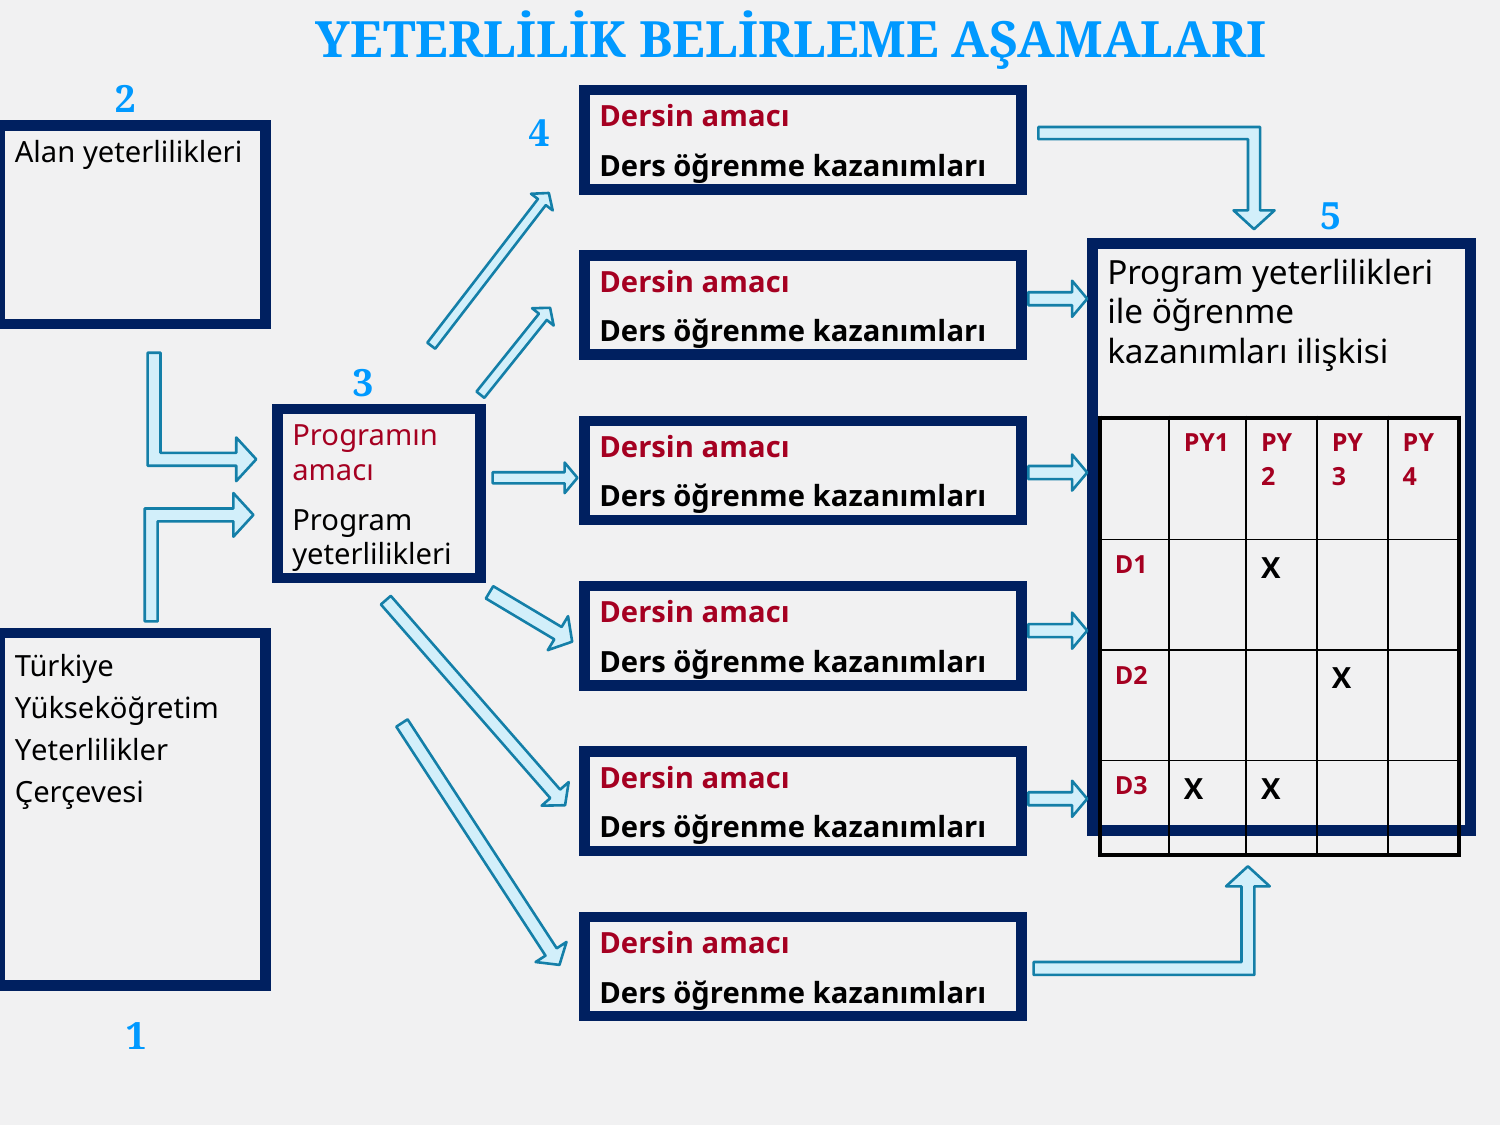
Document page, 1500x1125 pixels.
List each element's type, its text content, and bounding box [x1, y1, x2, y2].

text_box [1027, 611, 1089, 650]
text_box [1027, 279, 1089, 318]
text_box Dersin amacı Ders öğrenme kazanımları [584, 751, 1022, 851]
table_cell [1247, 651, 1316, 760]
text_box Alan yeterlilikleri [0, 125, 266, 324]
table_cell [1318, 540, 1387, 649]
table_header PY1 [1170, 420, 1245, 539]
text_box Programın amacı Program yeterlilikleri [277, 408, 481, 578]
text_box [1037, 125, 1276, 231]
text_box Türkiye Yükseköğretim Yeterlilikler Çerçevesi [0, 633, 266, 986]
text_box [395, 718, 568, 967]
text_box Program yeterlilikleri ile öğrenme kazanımları ilişkisi [1092, 243, 1471, 831]
table_header PY4 [1389, 420, 1457, 539]
text_box 5 [1305, 184, 1353, 245]
text_box Dersin amacı Ders öğrenme kazanımları [584, 916, 1022, 1017]
text_box [491, 461, 579, 495]
text_box [1032, 865, 1271, 977]
table_cell [1318, 761, 1387, 853]
table_cell [1170, 540, 1245, 649]
table_header PY3 [1318, 420, 1387, 539]
table_cell [1170, 651, 1245, 760]
text_box YETERLİLİK BELİRLEME AŞAMALARI [301, 0, 1317, 75]
table_cell X [1318, 651, 1387, 760]
text_box [1027, 453, 1089, 492]
text_box [379, 594, 570, 807]
table_header [1102, 420, 1168, 539]
table_cell [1389, 540, 1457, 649]
text_box [475, 306, 555, 399]
text_box Dersin amacı Ders öğrenme kazanımları [584, 90, 1022, 190]
text_box Dersin amacı Ders öğrenme kazanımları [584, 586, 1022, 686]
table_cell D2 [1102, 651, 1168, 760]
text_box Dersin amacı Ders öğrenme kazanımları [584, 255, 1022, 355]
text_box 1 [110, 1004, 206, 1065]
text_box [1027, 779, 1089, 819]
text_box Dersin amacı Ders öğrenme kazanımları [584, 420, 1022, 521]
table_cell X [1170, 761, 1245, 853]
table_cell X [1247, 540, 1316, 649]
table_cell D3 [1102, 761, 1168, 853]
text_box [146, 351, 258, 483]
text_box [143, 491, 255, 623]
text_box 3 [338, 351, 433, 411]
text_box 2 [100, 67, 195, 128]
table_cell X [1247, 761, 1316, 853]
table_cell D1 [1102, 540, 1168, 649]
text_box [484, 585, 574, 652]
table_cell [1389, 651, 1457, 760]
text_box 4 [513, 101, 561, 162]
table_cell [1389, 761, 1457, 853]
text_box [426, 191, 554, 350]
table_header PY2 [1247, 420, 1316, 539]
